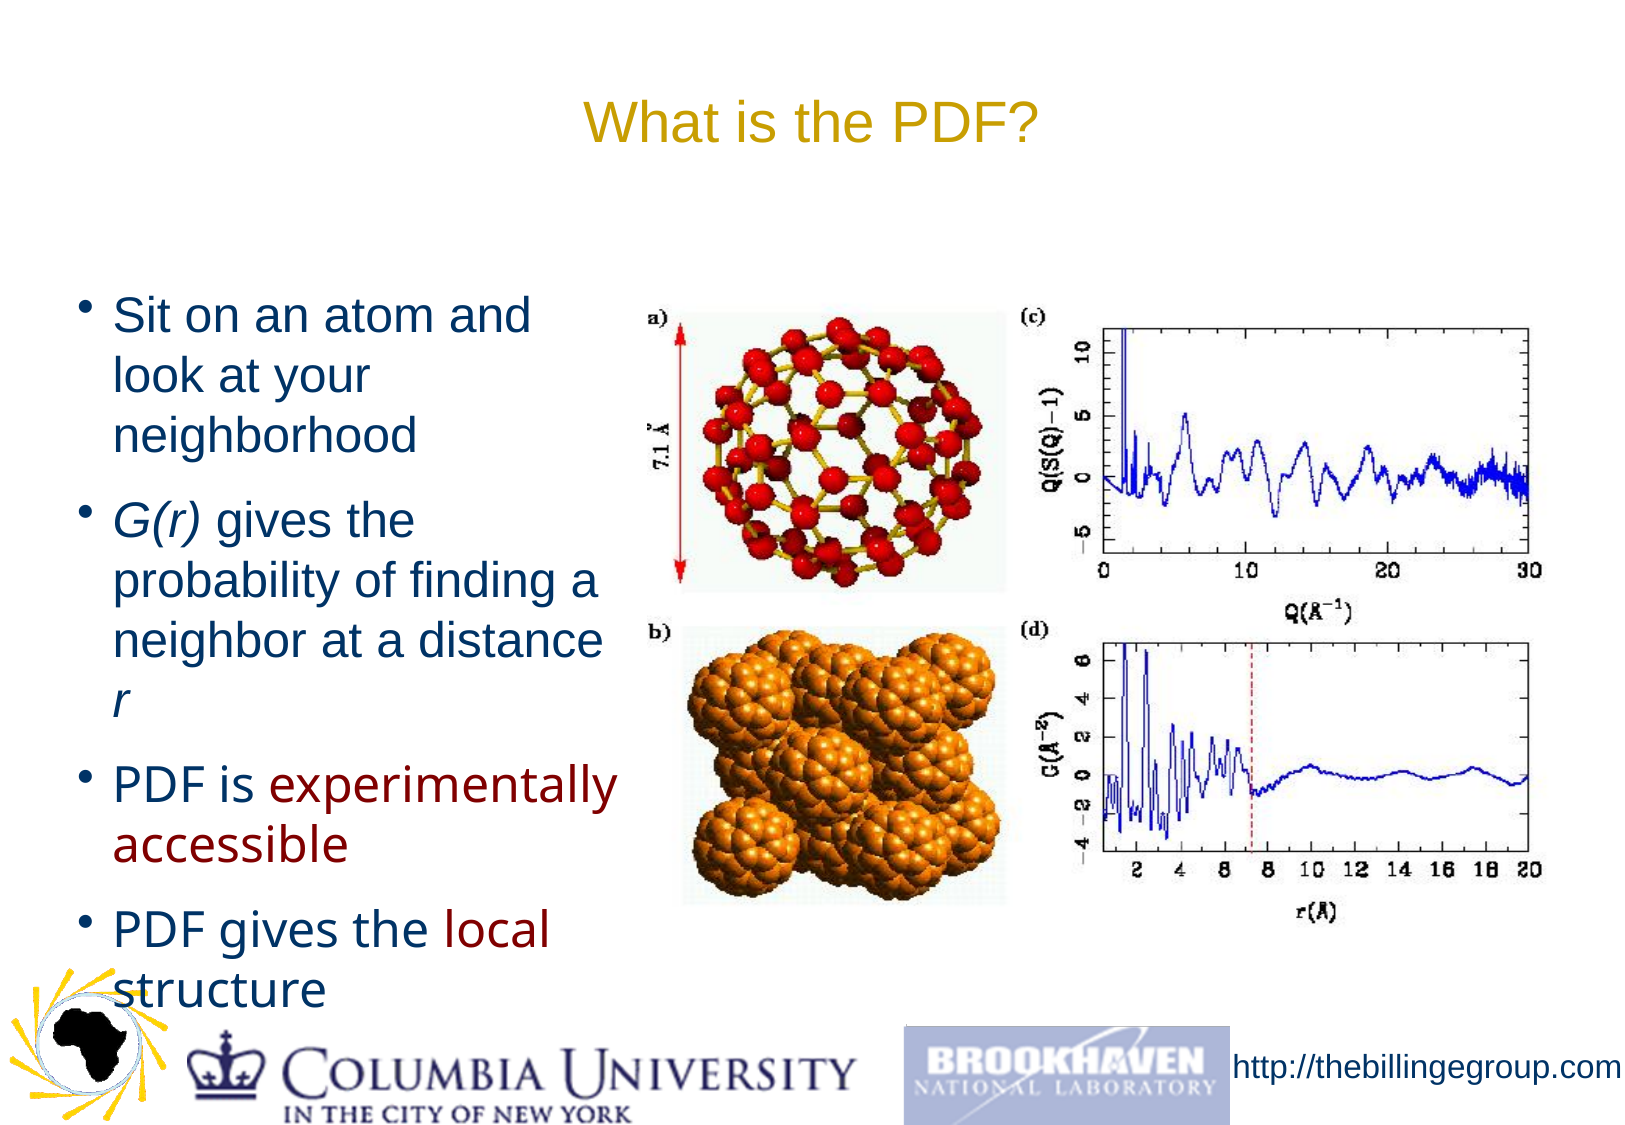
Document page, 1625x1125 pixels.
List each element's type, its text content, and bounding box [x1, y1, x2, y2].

text_box Sit on an atom and look at your neighborhood G(r) gives the probability of finding a neighbor at a distance r PDF is experimentally accessible PDF gives the local structure [62, 275, 638, 1025]
picture [187, 1024, 1230, 1050]
footer [0, 1050, 1625, 1125]
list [637, 287, 1563, 943]
title What is the PDF? [0, 0, 1625, 238]
picture [0, 962, 177, 1050]
